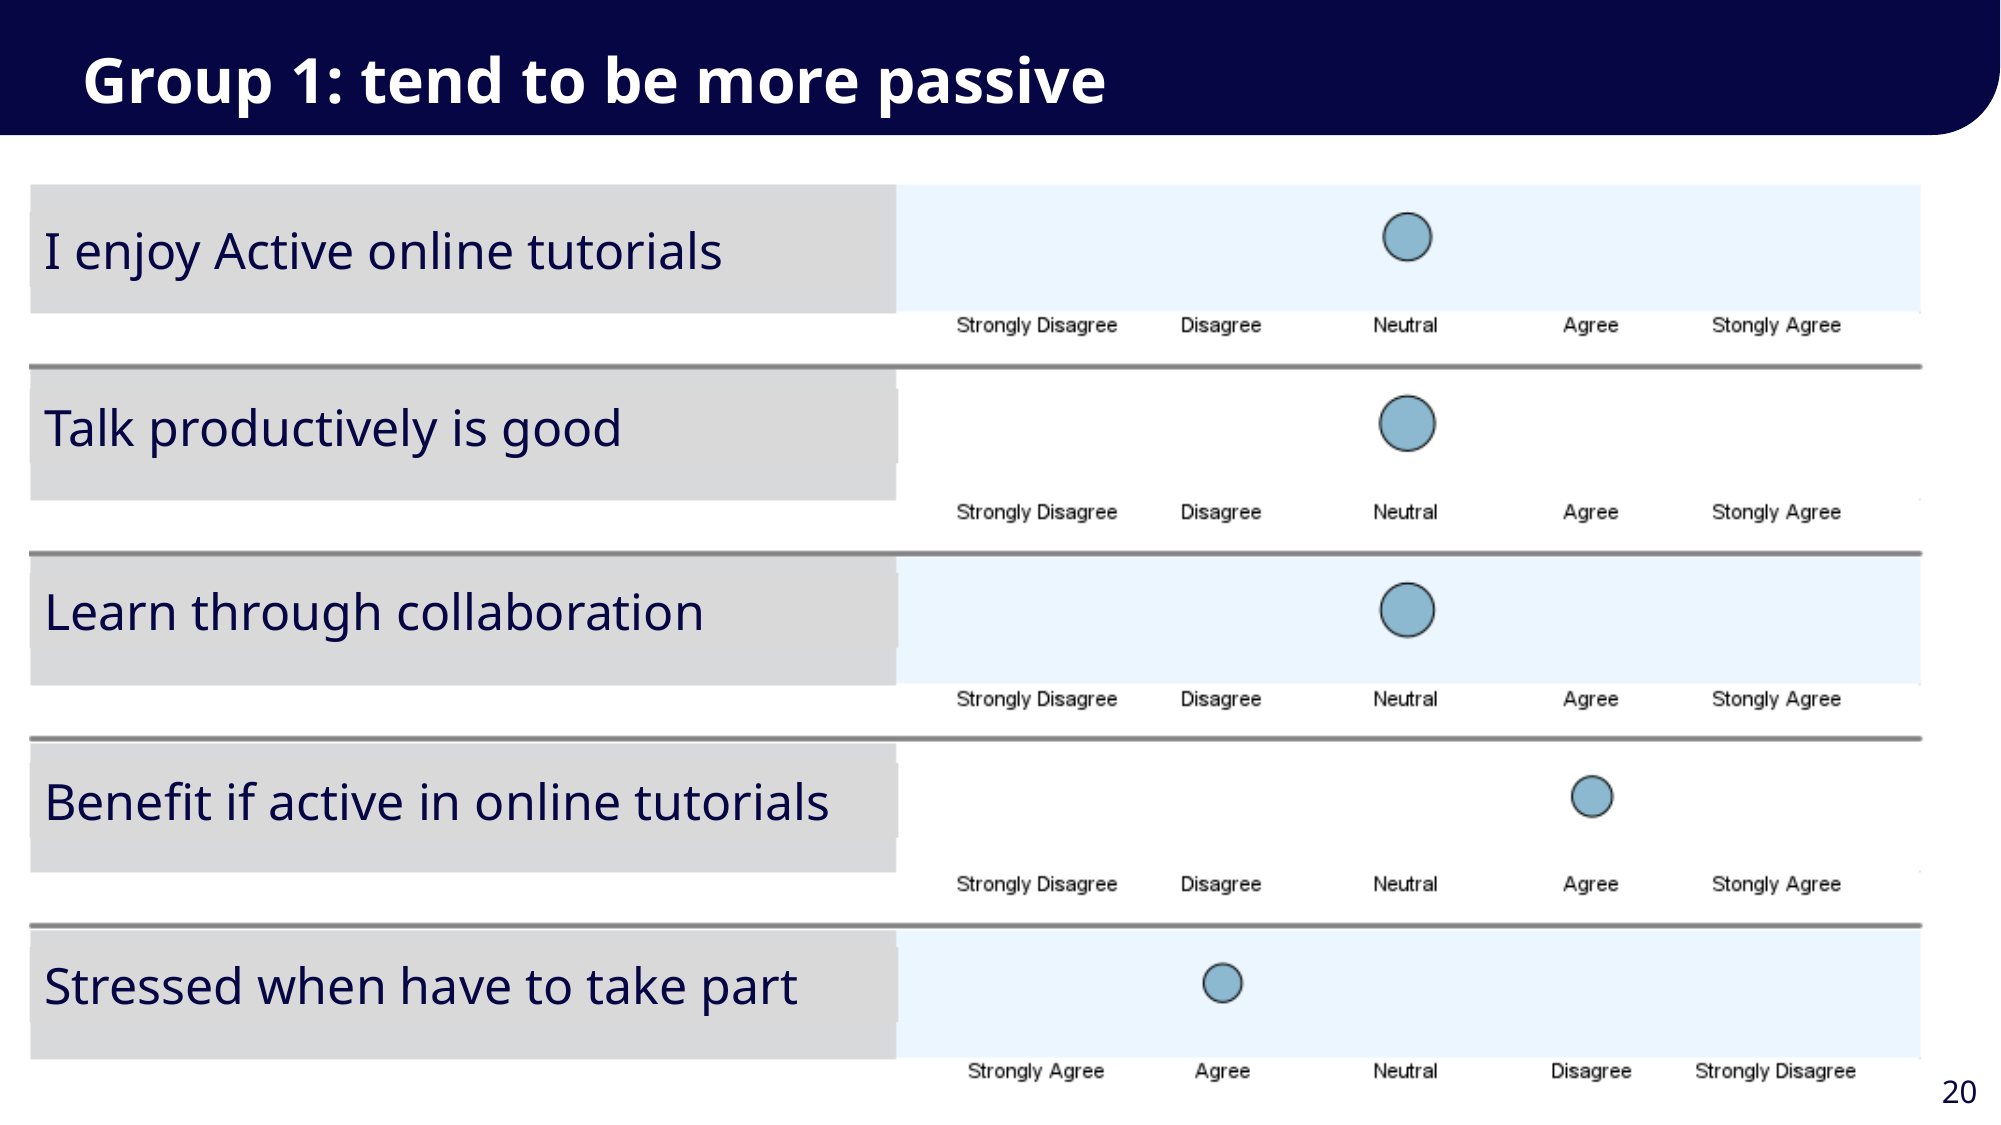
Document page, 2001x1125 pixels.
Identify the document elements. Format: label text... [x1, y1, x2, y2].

list Group 1: tend to be more passive [67, 26, 1835, 109]
picture [29, 183, 1925, 1114]
